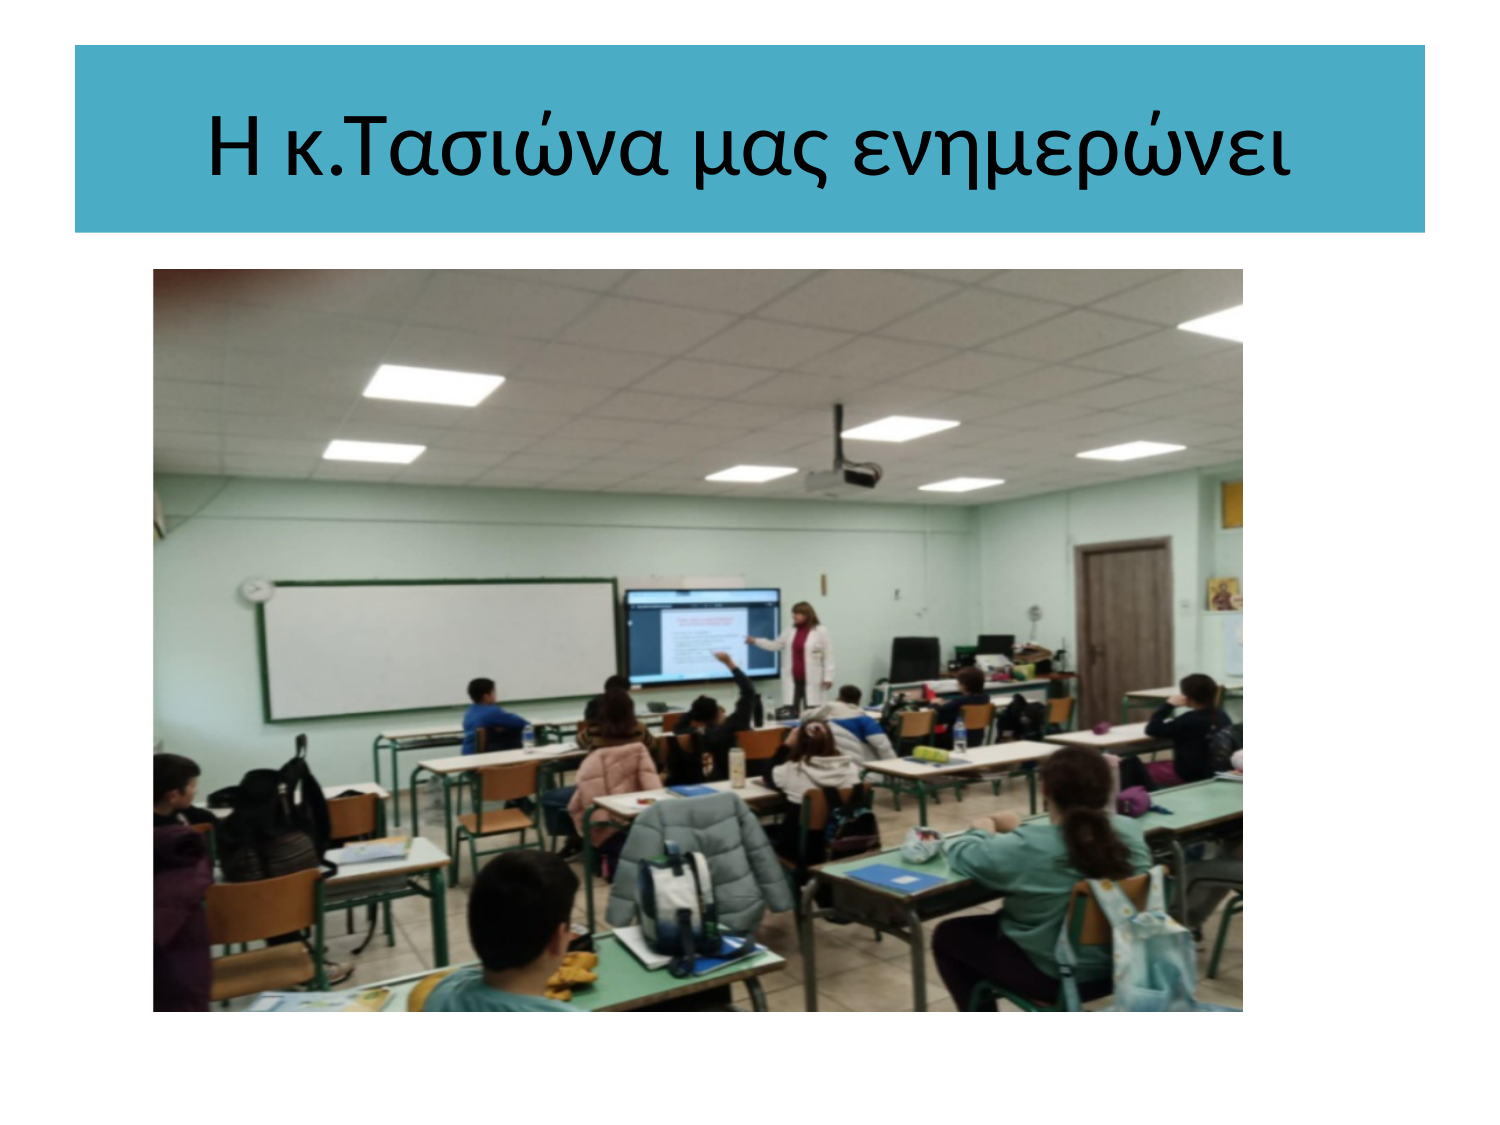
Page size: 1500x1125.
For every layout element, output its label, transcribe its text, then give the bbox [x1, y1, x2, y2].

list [152, 269, 1243, 1013]
title Η κ.Τασιώνα μας ενημερώνει [75, 45, 1425, 233]
